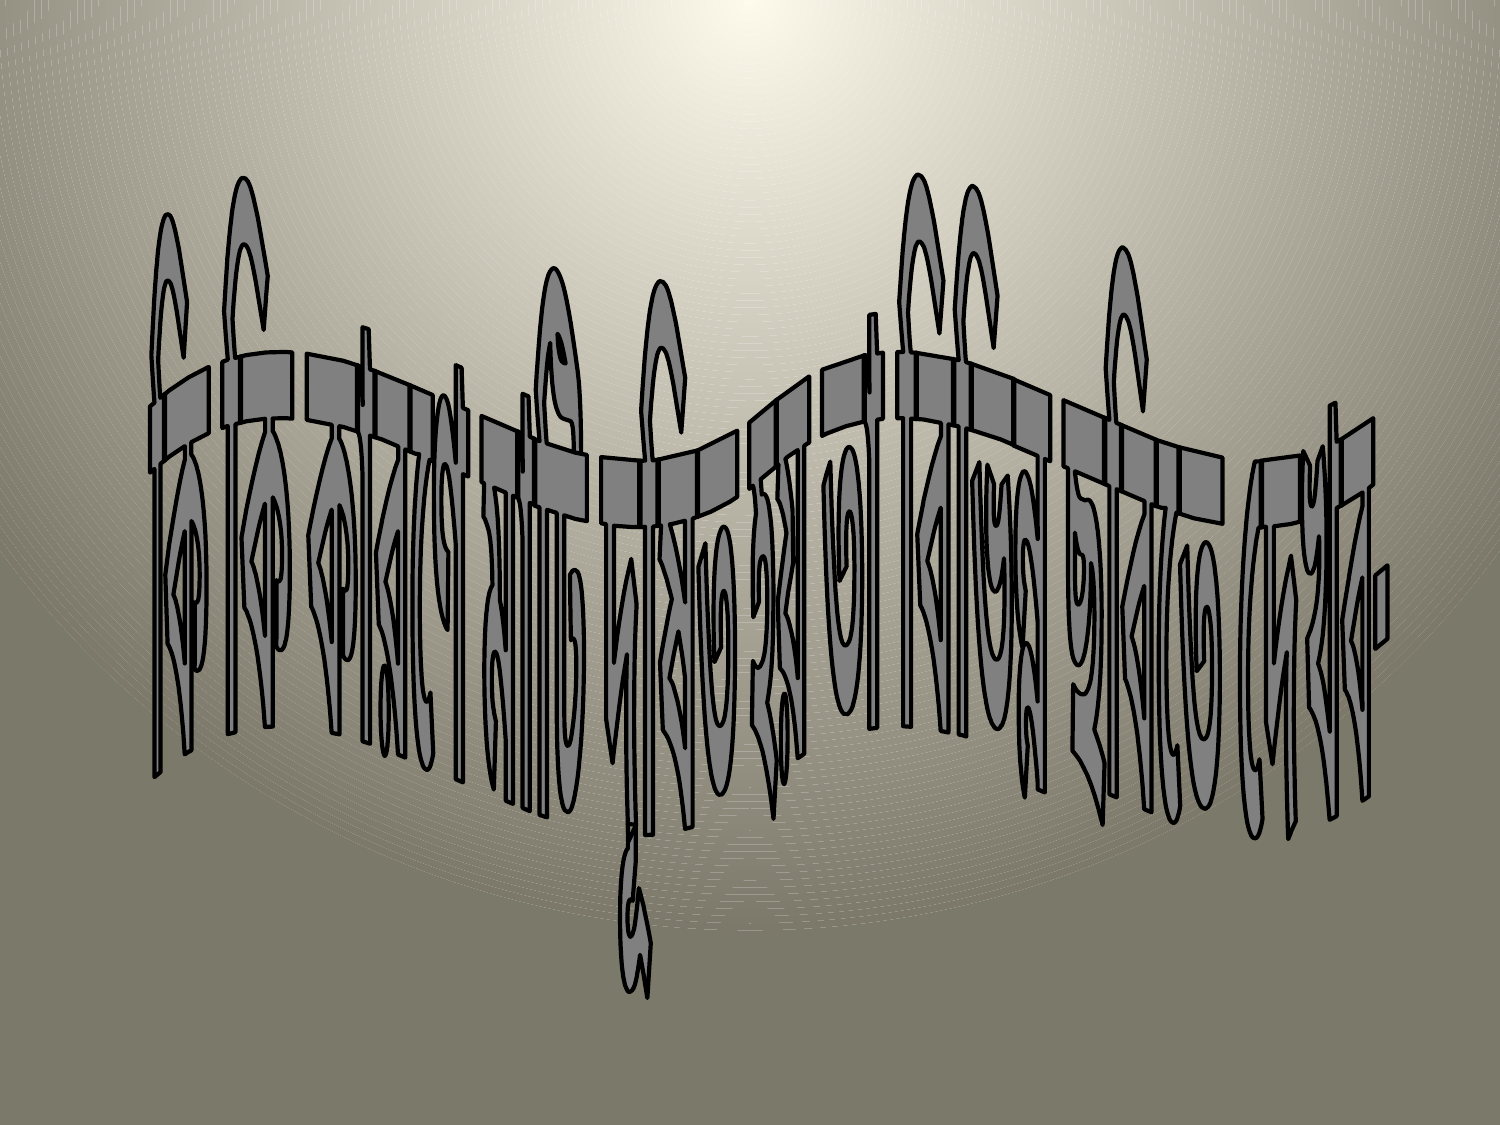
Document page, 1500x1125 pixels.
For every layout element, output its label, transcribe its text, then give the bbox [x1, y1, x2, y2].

text_box কি কি কারণে মাটি দূষিত হয় তা বিভিন্ন ছবিতে দেখব- [747, 374, 812, 822]
text_box কি কি কারণে মাটি দূষিত হয় তা বিভিন্ন ছবিতে দেখব- [895, 172, 1053, 800]
text_box কি কি কারণে মাটি দূষিত হয় তা বিভিন্ন ছবিতে দেখব- [1061, 245, 1225, 828]
text_box কি কি কারণে মাটি দূষিত হয় তা বিভিন্ন ছবিতে দেখব- [1373, 563, 1390, 651]
text_box কি কি কারণে মাটি দূষিত হয় তা বিভিন্ন ছবিতে দেখব- [819, 311, 886, 731]
text_box কি কি কারণে মাটি দূষিত হয় তা বিভিন্ন ছবিতে দেখব- [599, 279, 740, 1001]
text_box কি কি কারণে মাটি দূষিত হয় তা বিভিন্ন ছবিতে দেখব- [1237, 400, 1376, 842]
text_box কি কি কারণে মাটি দূষিত হয় তা বিভিন্ন ছবিতে দেখব- [304, 325, 471, 785]
text_box কি কি কারণে মাটি দূষিত হয় তা বিভিন্ন ছবিতে দেখব- [479, 266, 589, 820]
text_box কি কি কারণে মাটি দূষিত হয় তা বিভিন্ন ছবিতে দেখব- [147, 212, 211, 780]
text_box কি কি কারণে মাটি দূষিত হয় তা বিভিন্ন ছবিতে দেখব- [220, 175, 295, 737]
